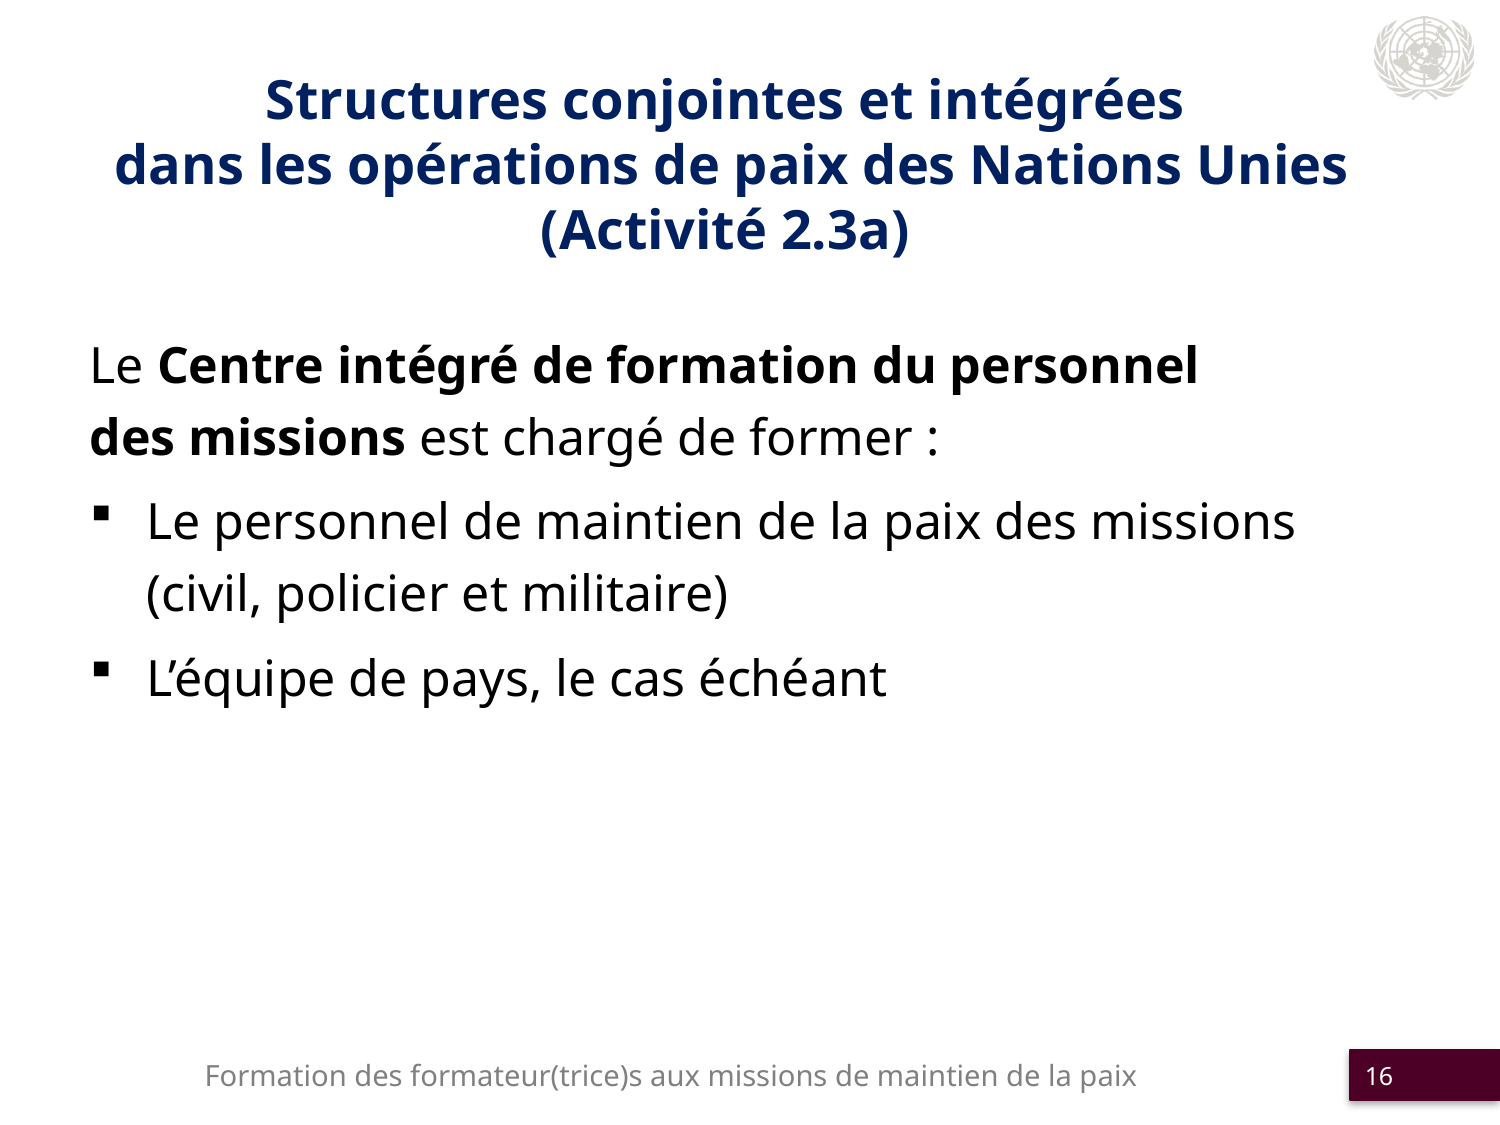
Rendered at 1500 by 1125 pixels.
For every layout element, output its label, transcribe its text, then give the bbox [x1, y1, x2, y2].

text_box Le Centre intégré de formation du personnel des missions est chargé de former : Le personnel de maintien de la paix des missions (civil, policier et militaire) L’équipe de pays, le cas échéant [74, 313, 1425, 714]
picture [1374, 16, 1474, 101]
text_box Formation des formateur(trice)s aux missions de maintien de la paix [125, 1049, 1225, 1100]
text_box Structures conjointes et intégrées dans les opérations de paix des Nations Unies (Activité 2.3a) [35, 56, 1400, 223]
text_box 16 [1349, 1049, 1500, 1101]
